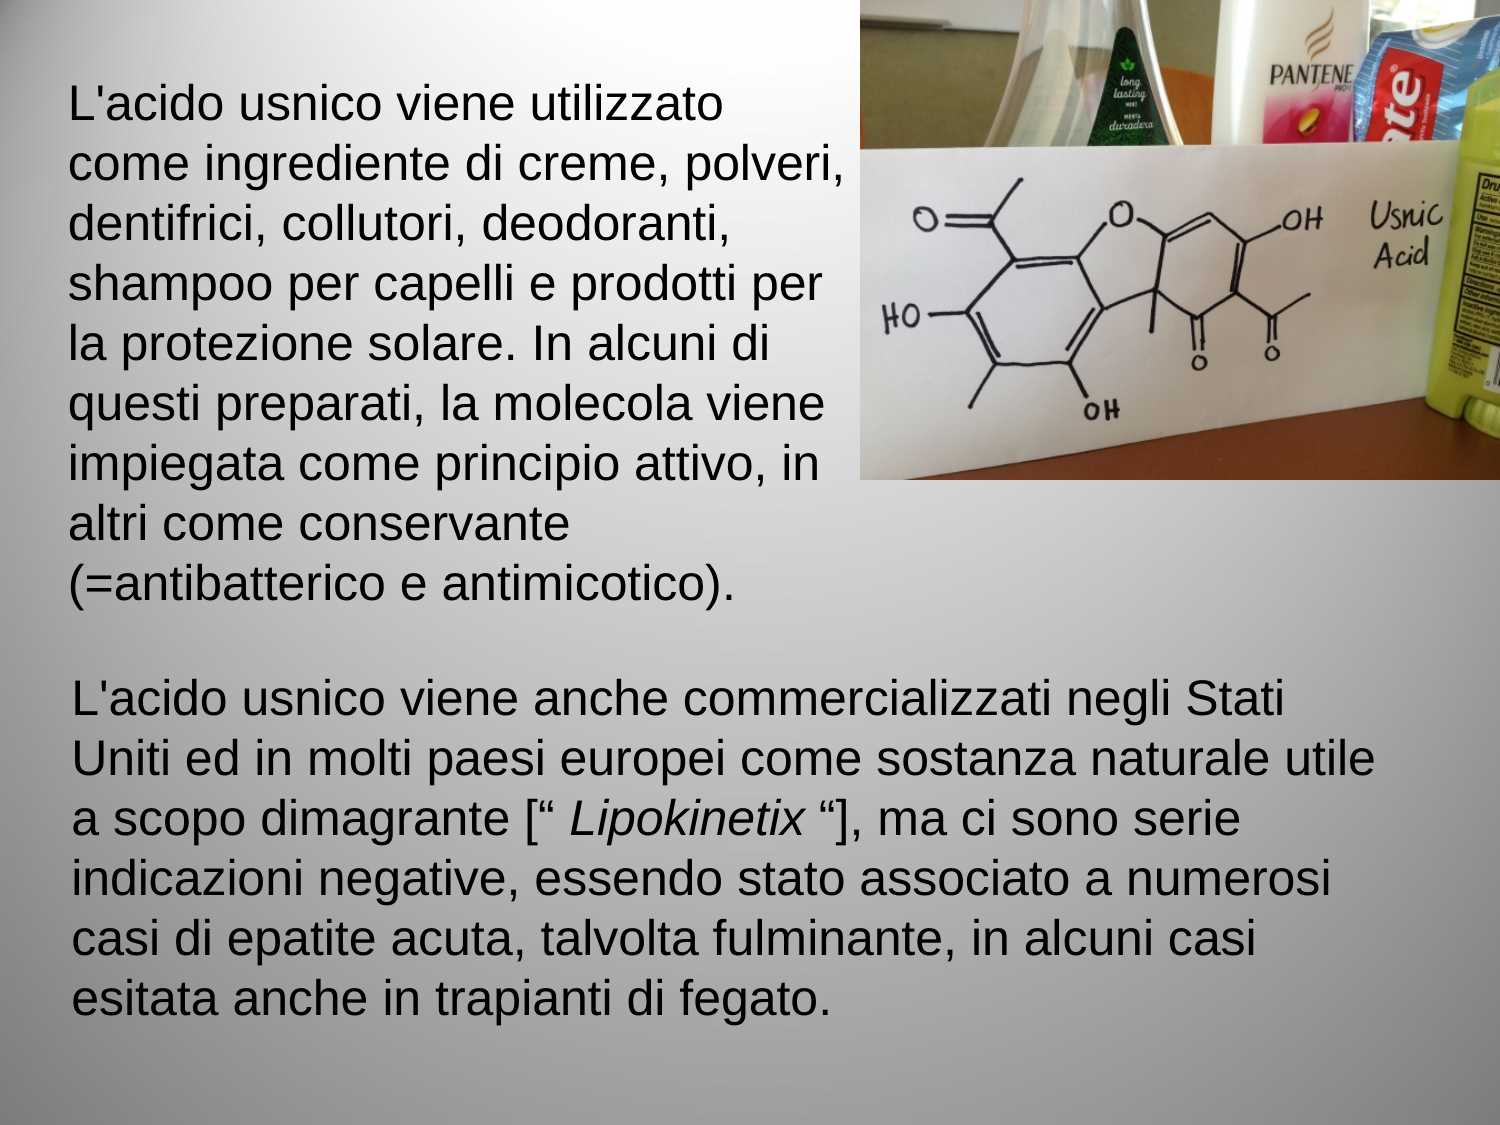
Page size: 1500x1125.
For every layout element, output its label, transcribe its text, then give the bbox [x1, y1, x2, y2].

text_box L'acido usnico viene utilizzato come ingrediente di creme, polveri, dentifrici, collutori, deodoranti, shampoo per capelli e prodotti per la protezione solare. In alcuni di questi preparati, la molecola viene impiegata come principio attivo, in altri come conservante (=antibatterico e antimicotico). [53, 62, 869, 618]
text_box L'acido usnico viene anche commercializzati negli Stati Uniti ed in molti paesi europei come sostanza naturale utile a scopo dimagrante [“ Lipokinetix “], ma ci sono serie indicazioni negative, essendo stato associato a numerosi casi di epatite acuta, talvolta fulminante, in alcuni casi esitata anche in trapianti di fegato. [56, 658, 1412, 1034]
picture [0, 0, 1500, 1125]
